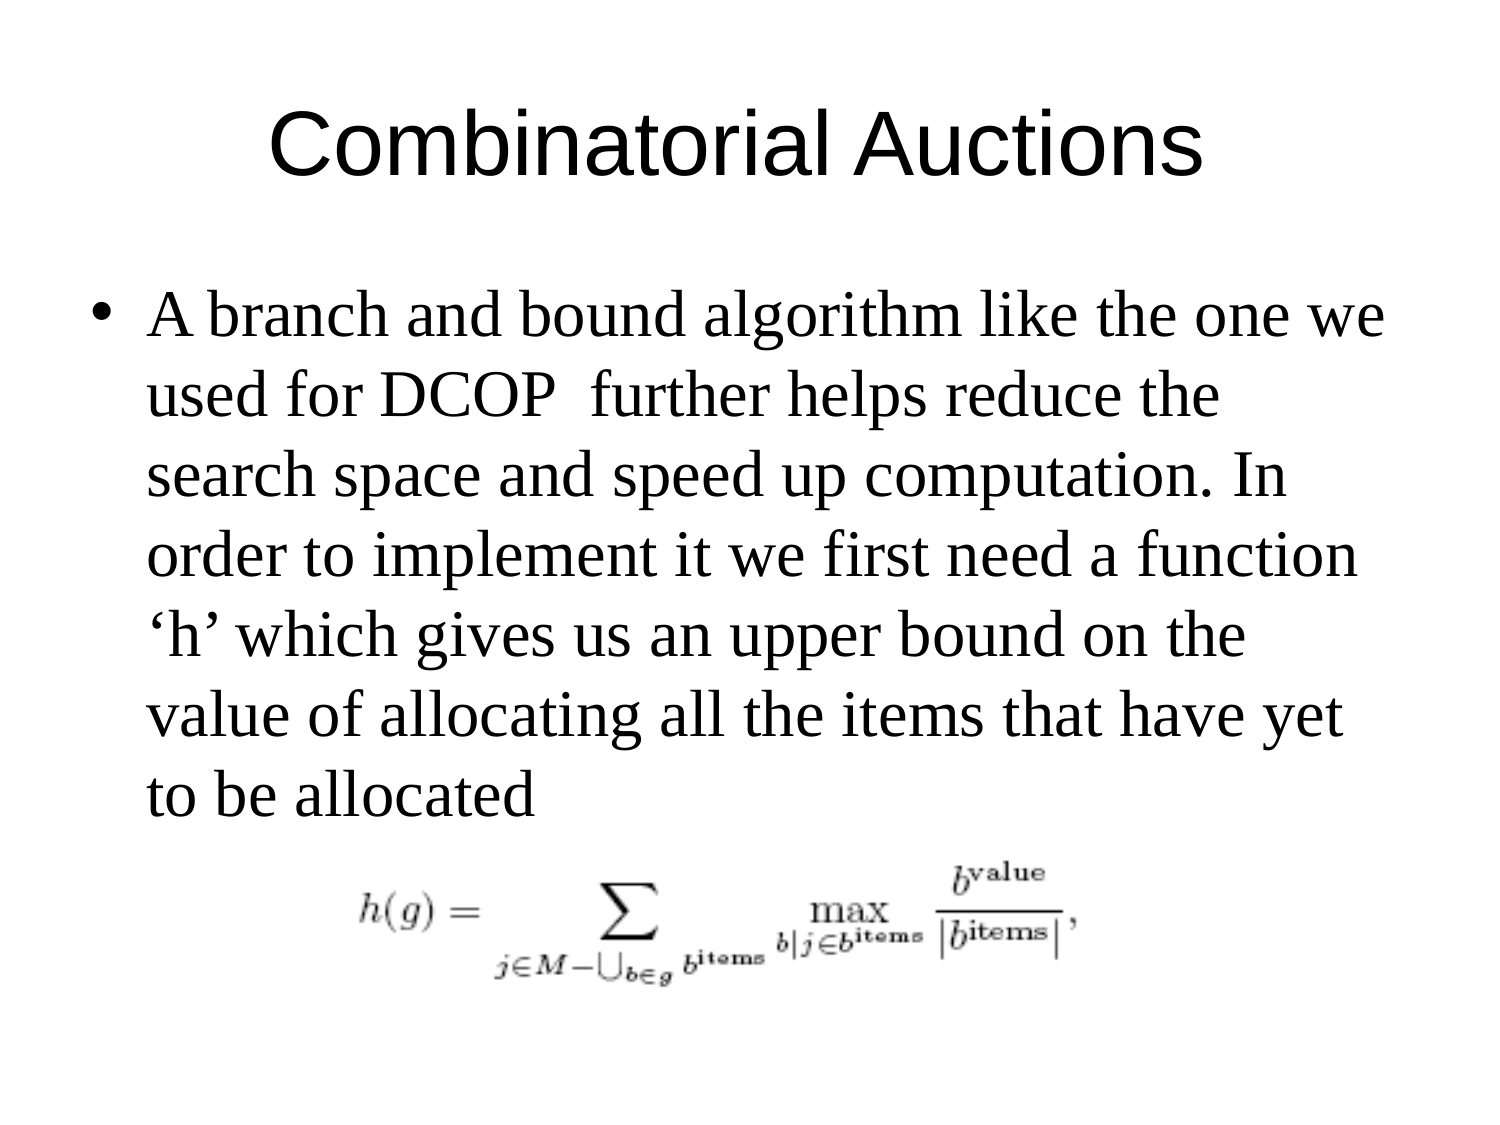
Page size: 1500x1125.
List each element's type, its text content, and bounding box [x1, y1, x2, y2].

picture [324, 837, 1101, 1045]
title Combinatorial Auctions [75, 45, 1425, 233]
list A branch and bound algorithm like the one we used for DCOP further helps reduce the search space and speed up computation. In order to implement it we first need a function ‘h’ which gives us an upper bound on the value of allocating all the items that have yet to be allocated [75, 262, 1425, 1005]
